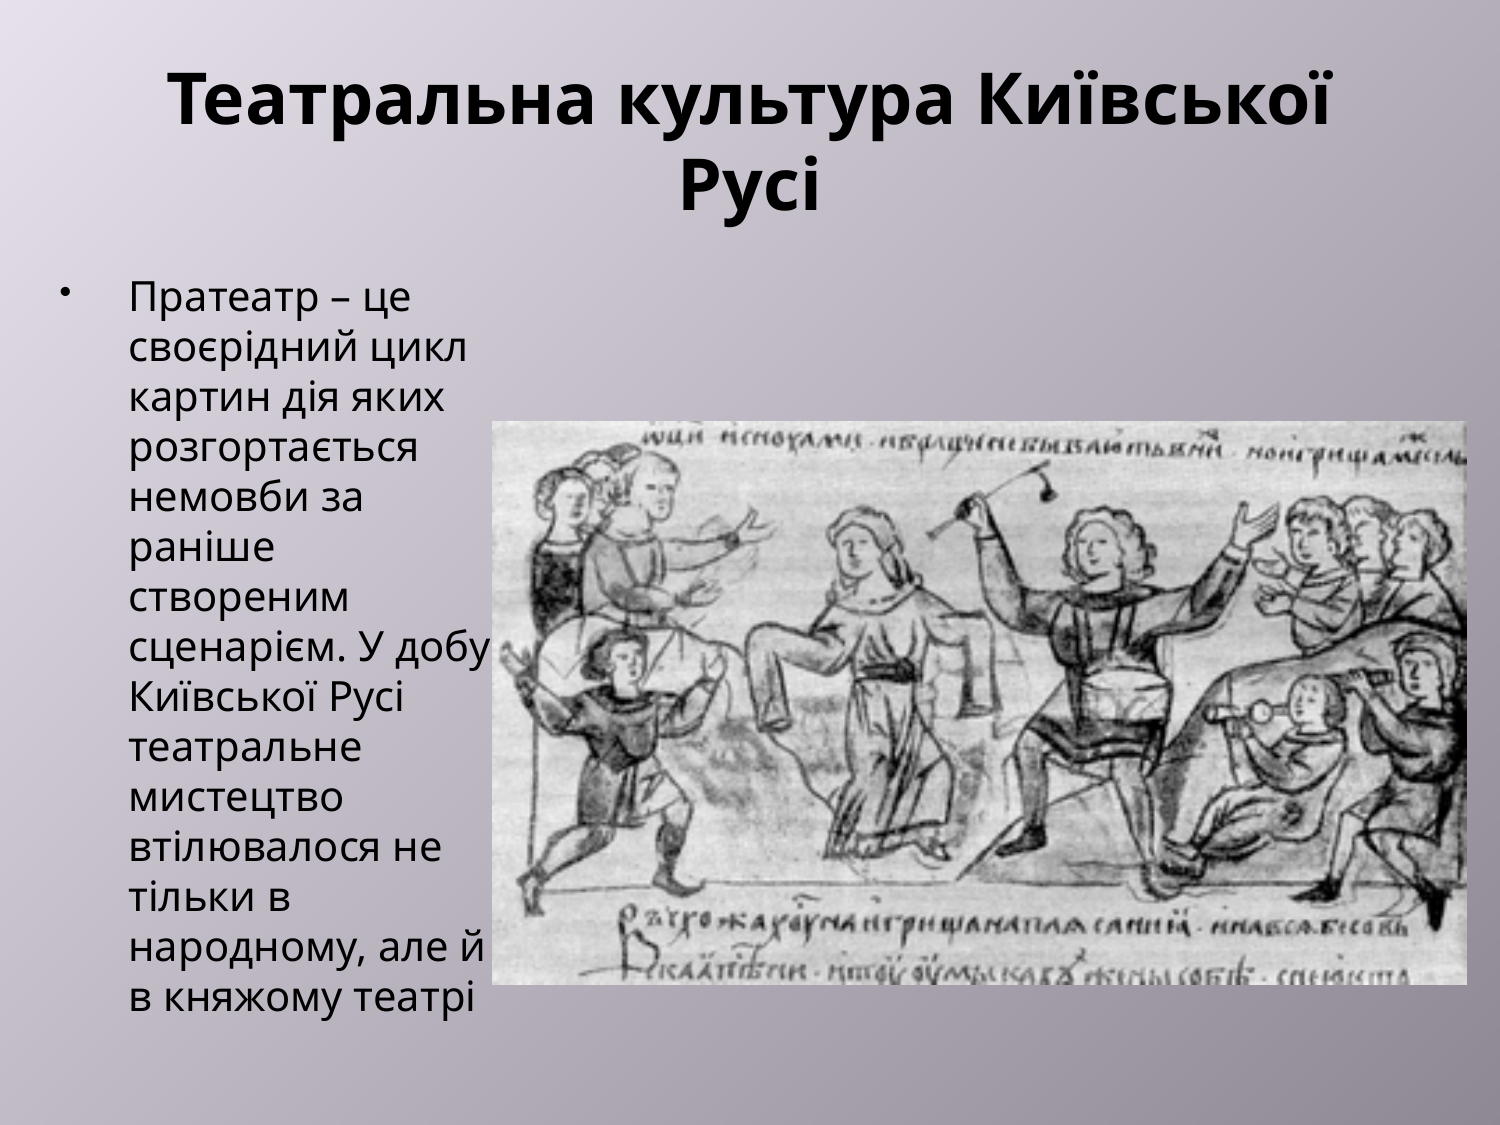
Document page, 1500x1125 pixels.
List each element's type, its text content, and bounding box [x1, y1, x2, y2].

title Театральна культура Київської Русі [75, 45, 1425, 233]
picture [491, 421, 1468, 985]
list Пратеатр – це своєрідний цикл картин дія яких розгортається немовби за раніше створеним сценарієм. У добу Київської Русі театральне мистецтво втілювалося не тільки в народному, але й в княжому театрі [23, 262, 516, 1091]
